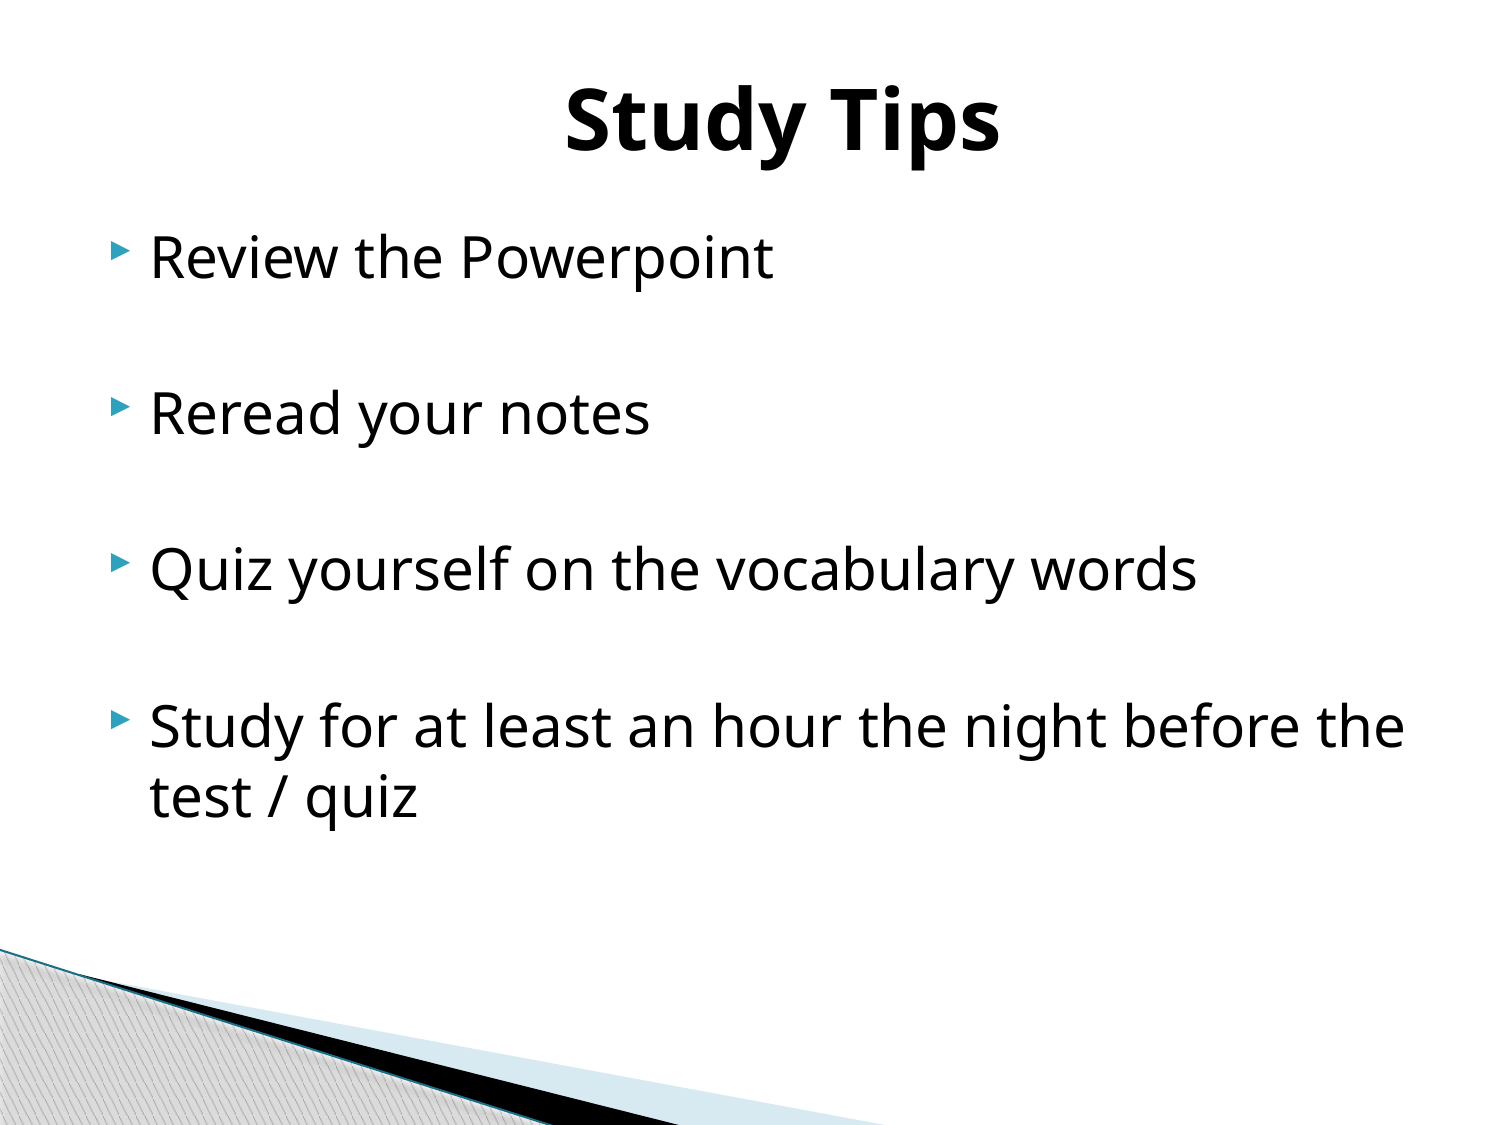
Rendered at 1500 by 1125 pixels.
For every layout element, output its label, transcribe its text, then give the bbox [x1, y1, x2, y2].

list Review the Powerpoint Reread your notes Quiz yourself on the vocabulary words Study for at least an hour the night before the test / quiz [75, 212, 1463, 1050]
title Study Tips [75, 45, 1425, 188]
